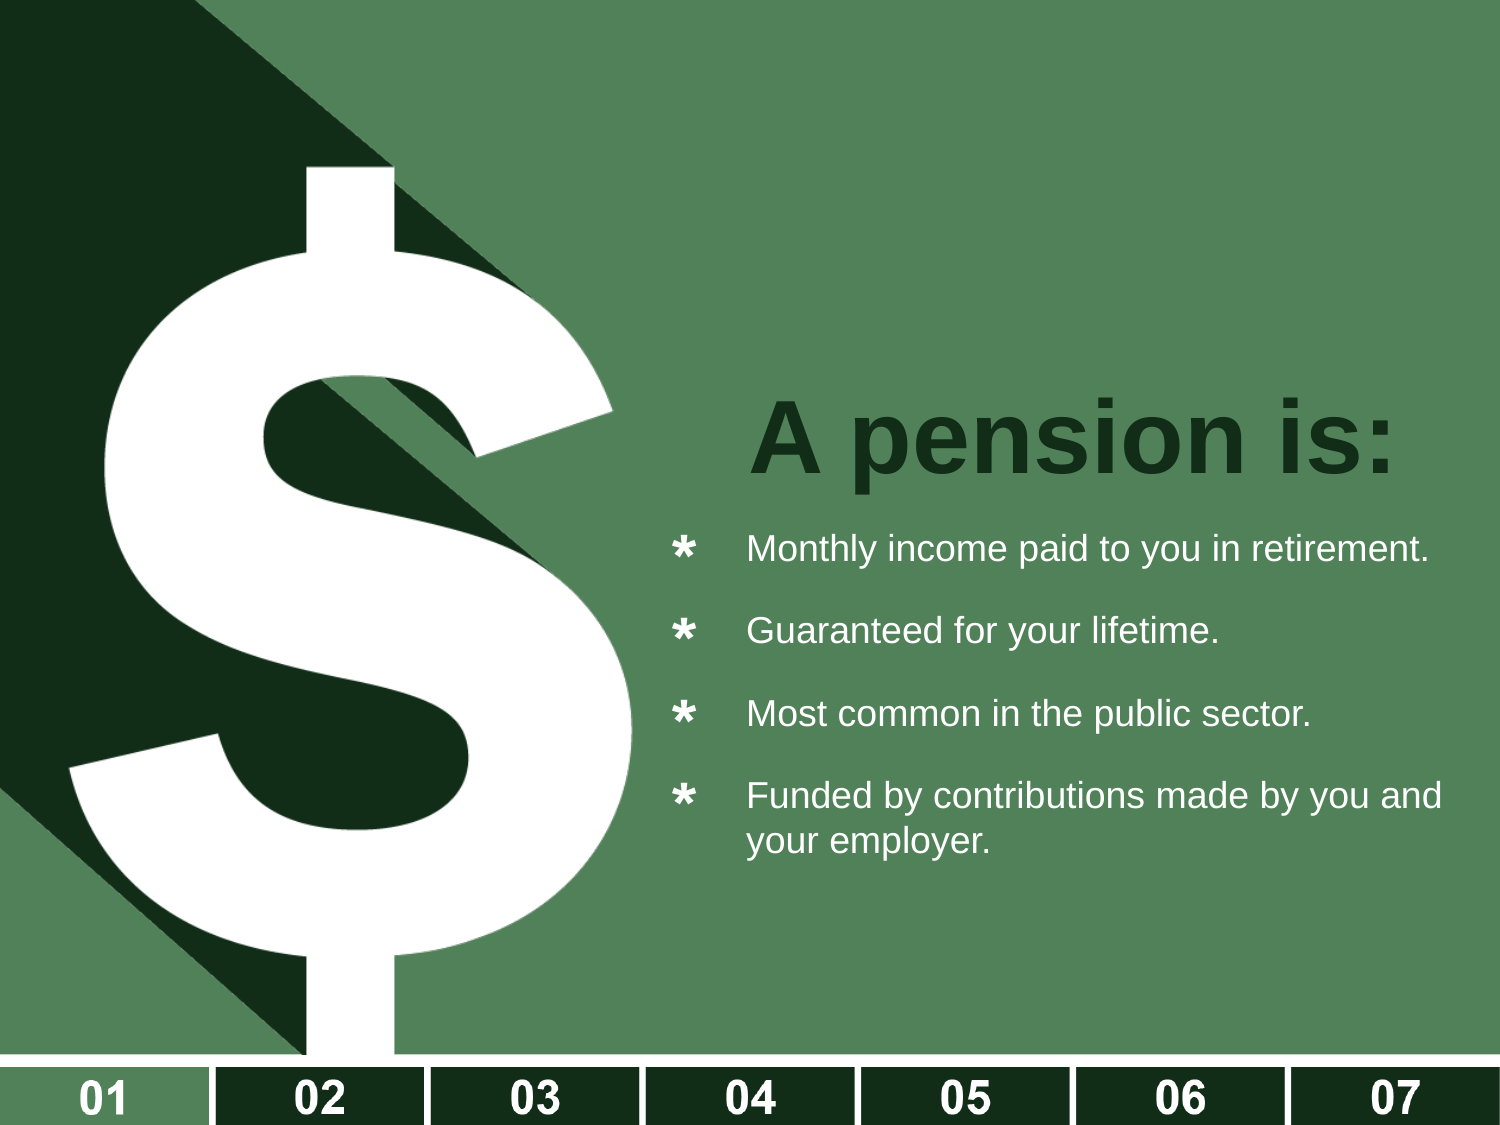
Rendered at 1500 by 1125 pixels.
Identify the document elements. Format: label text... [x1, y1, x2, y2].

picture [670, 780, 698, 807]
title A pension is: [733, 375, 1463, 505]
picture [670, 615, 698, 642]
picture [0, 0, 643, 1056]
picture [670, 697, 698, 725]
picture [0, 1067, 1500, 1125]
picture [670, 532, 698, 560]
text_box Monthly income paid to you in retirement. Guaranteed for your lifetime. Most common in the public sector. Funded by contributions made by you and your employer. [656, 516, 1463, 869]
